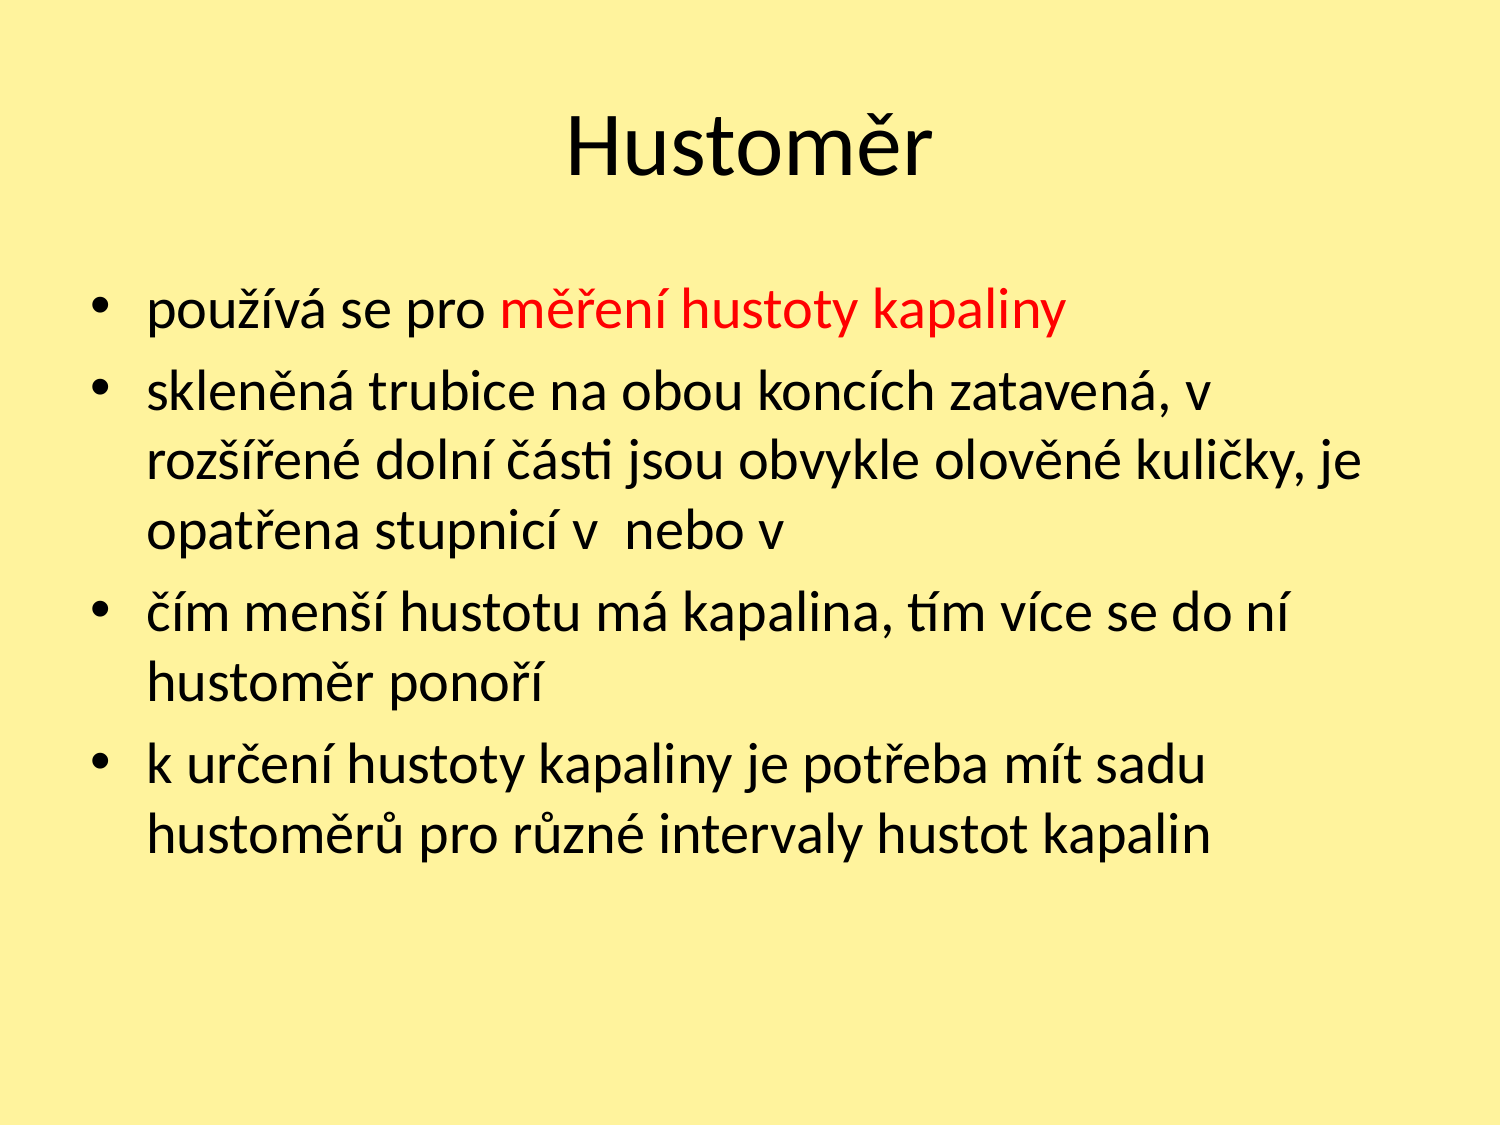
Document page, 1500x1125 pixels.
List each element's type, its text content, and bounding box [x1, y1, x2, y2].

title Hustoměr [75, 45, 1425, 233]
